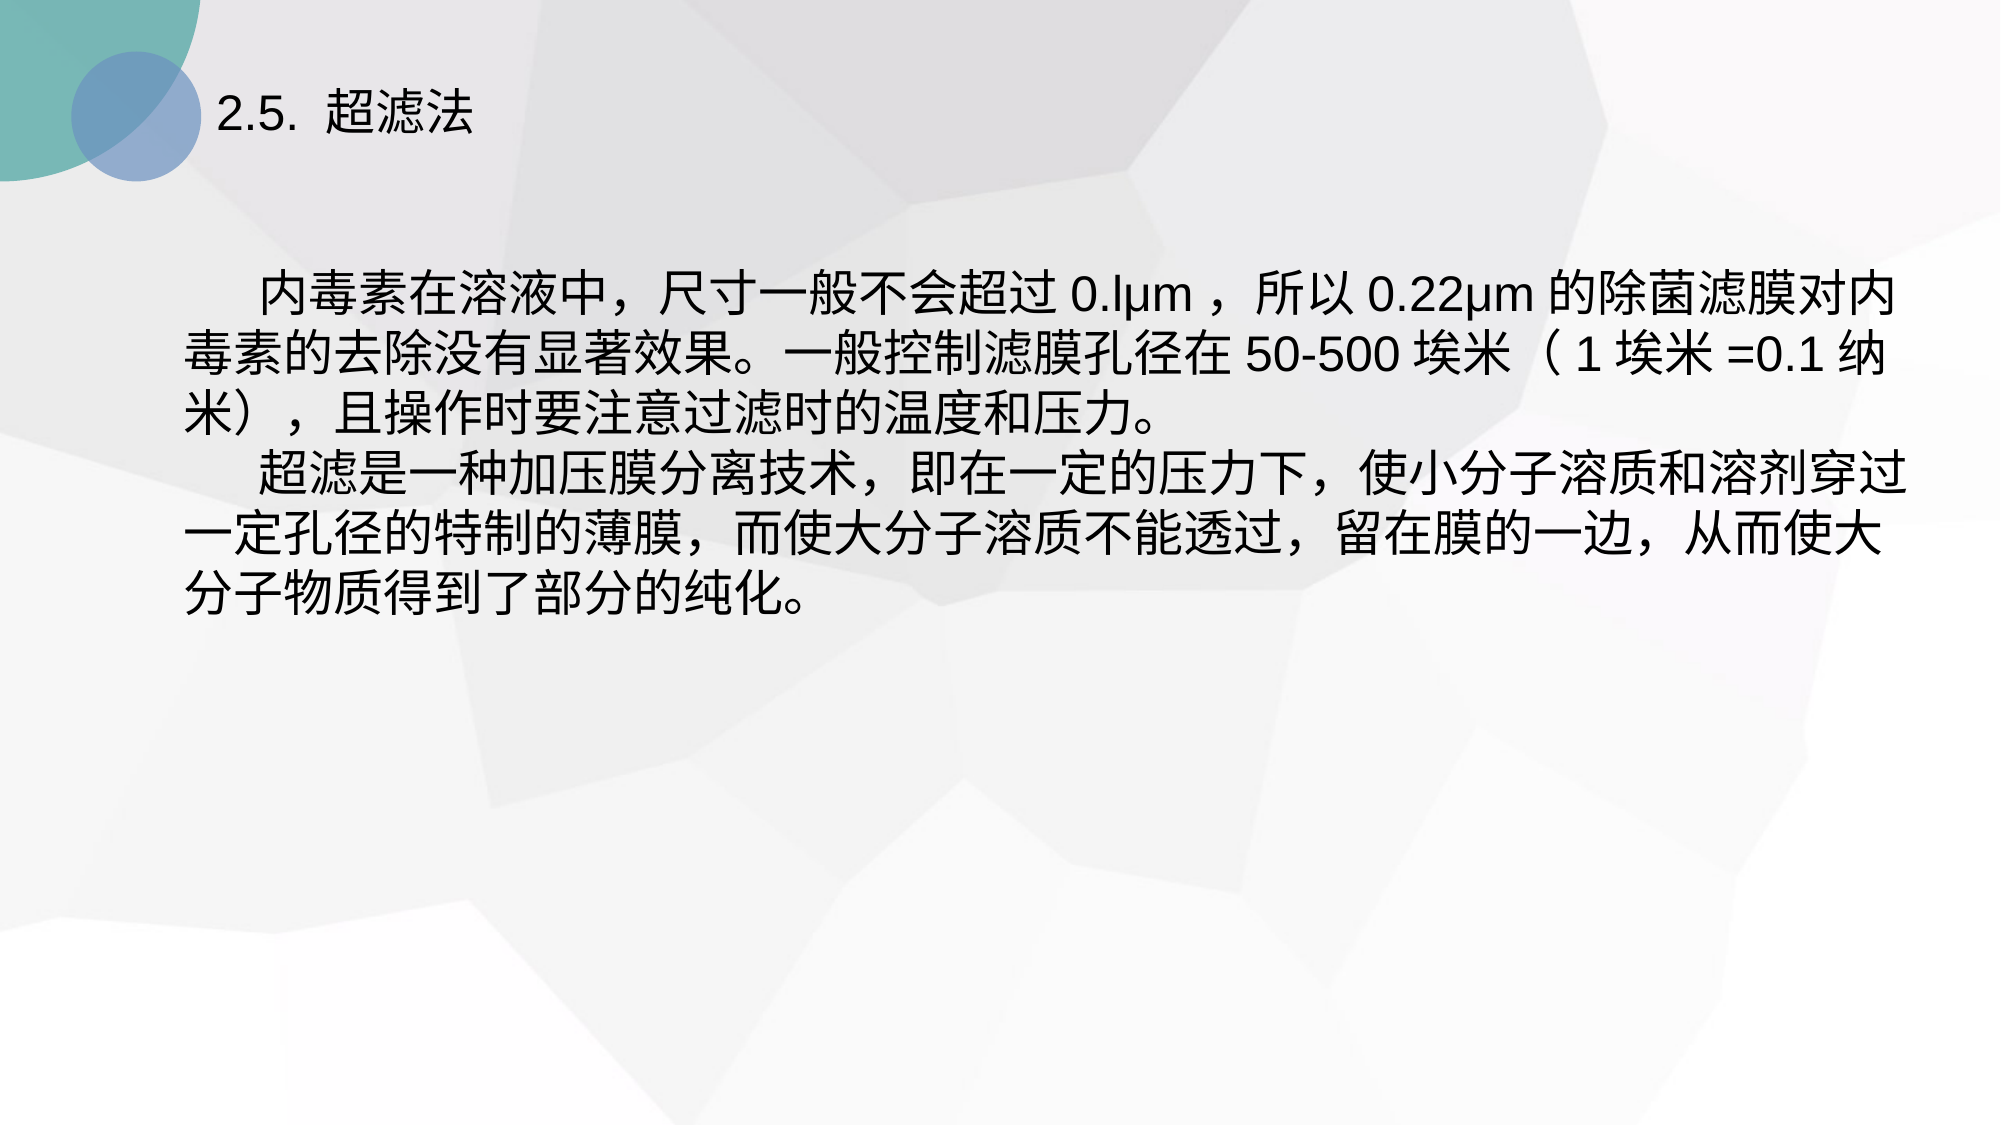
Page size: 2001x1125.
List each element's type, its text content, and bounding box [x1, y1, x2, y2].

text_box [0, 0, 202, 183]
picture [0, 0, 2001, 1125]
text_box [70, 50, 201, 183]
text_box 内毒素在溶液中，尺寸一般不会超过0.lμm，所以0.22μm的除菌滤膜对内毒素的去除没有显著效果。一般控制滤膜孔径在50-500埃米（1埃米=0.1纳米），且操作时要注意过滤时的温度和压力。 超滤是一种加压膜分离技术，即在一定的压力下，使小分子溶质和溶剂穿过一定孔径的特制的薄膜，而使大分子溶质不能透过，留在膜的一边，从而使大分子物质得到了部分的纯化。 [168, 254, 1924, 629]
text_box 2.5. 超滤法 [201, 73, 730, 149]
